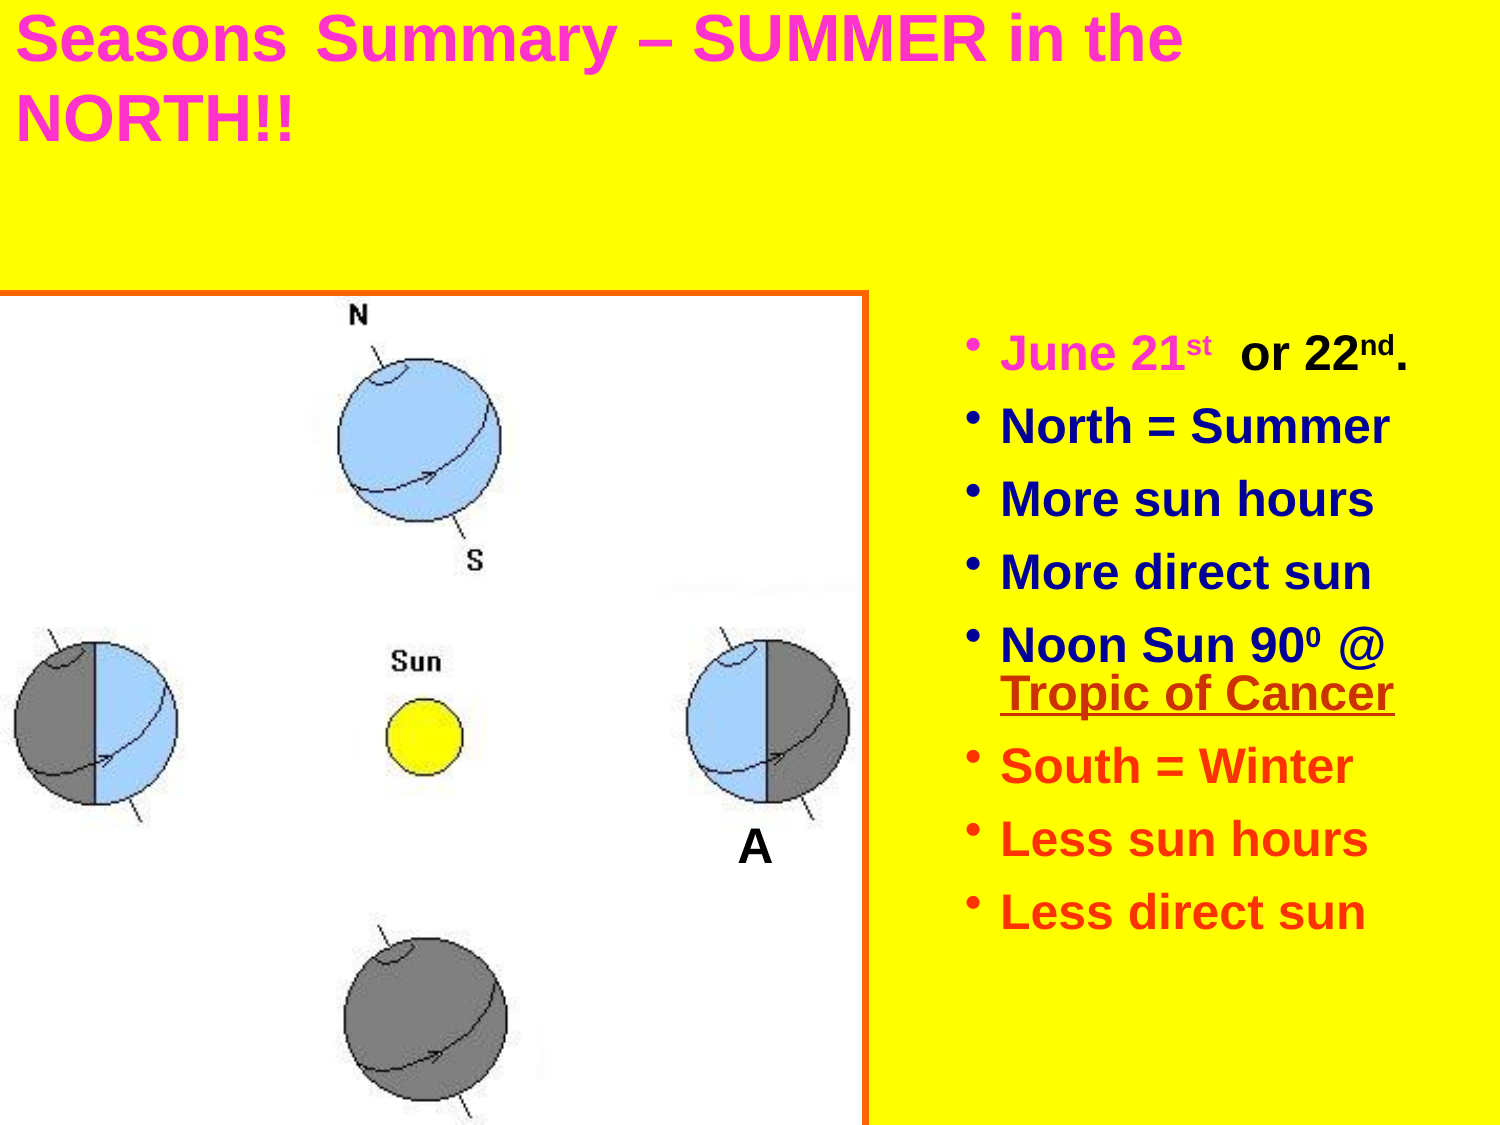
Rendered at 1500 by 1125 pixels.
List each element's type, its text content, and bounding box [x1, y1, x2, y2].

title Seasons Summary – SUMMER in the NORTH!! [0, 0, 1500, 151]
text_box June 21st or 22nd. North = Summer More sun hours More direct sun Noon Sun 900 @ Tropic of Cancer South = Winter Less sun hours Less direct sun [950, 324, 1500, 947]
picture [0, 295, 863, 1125]
